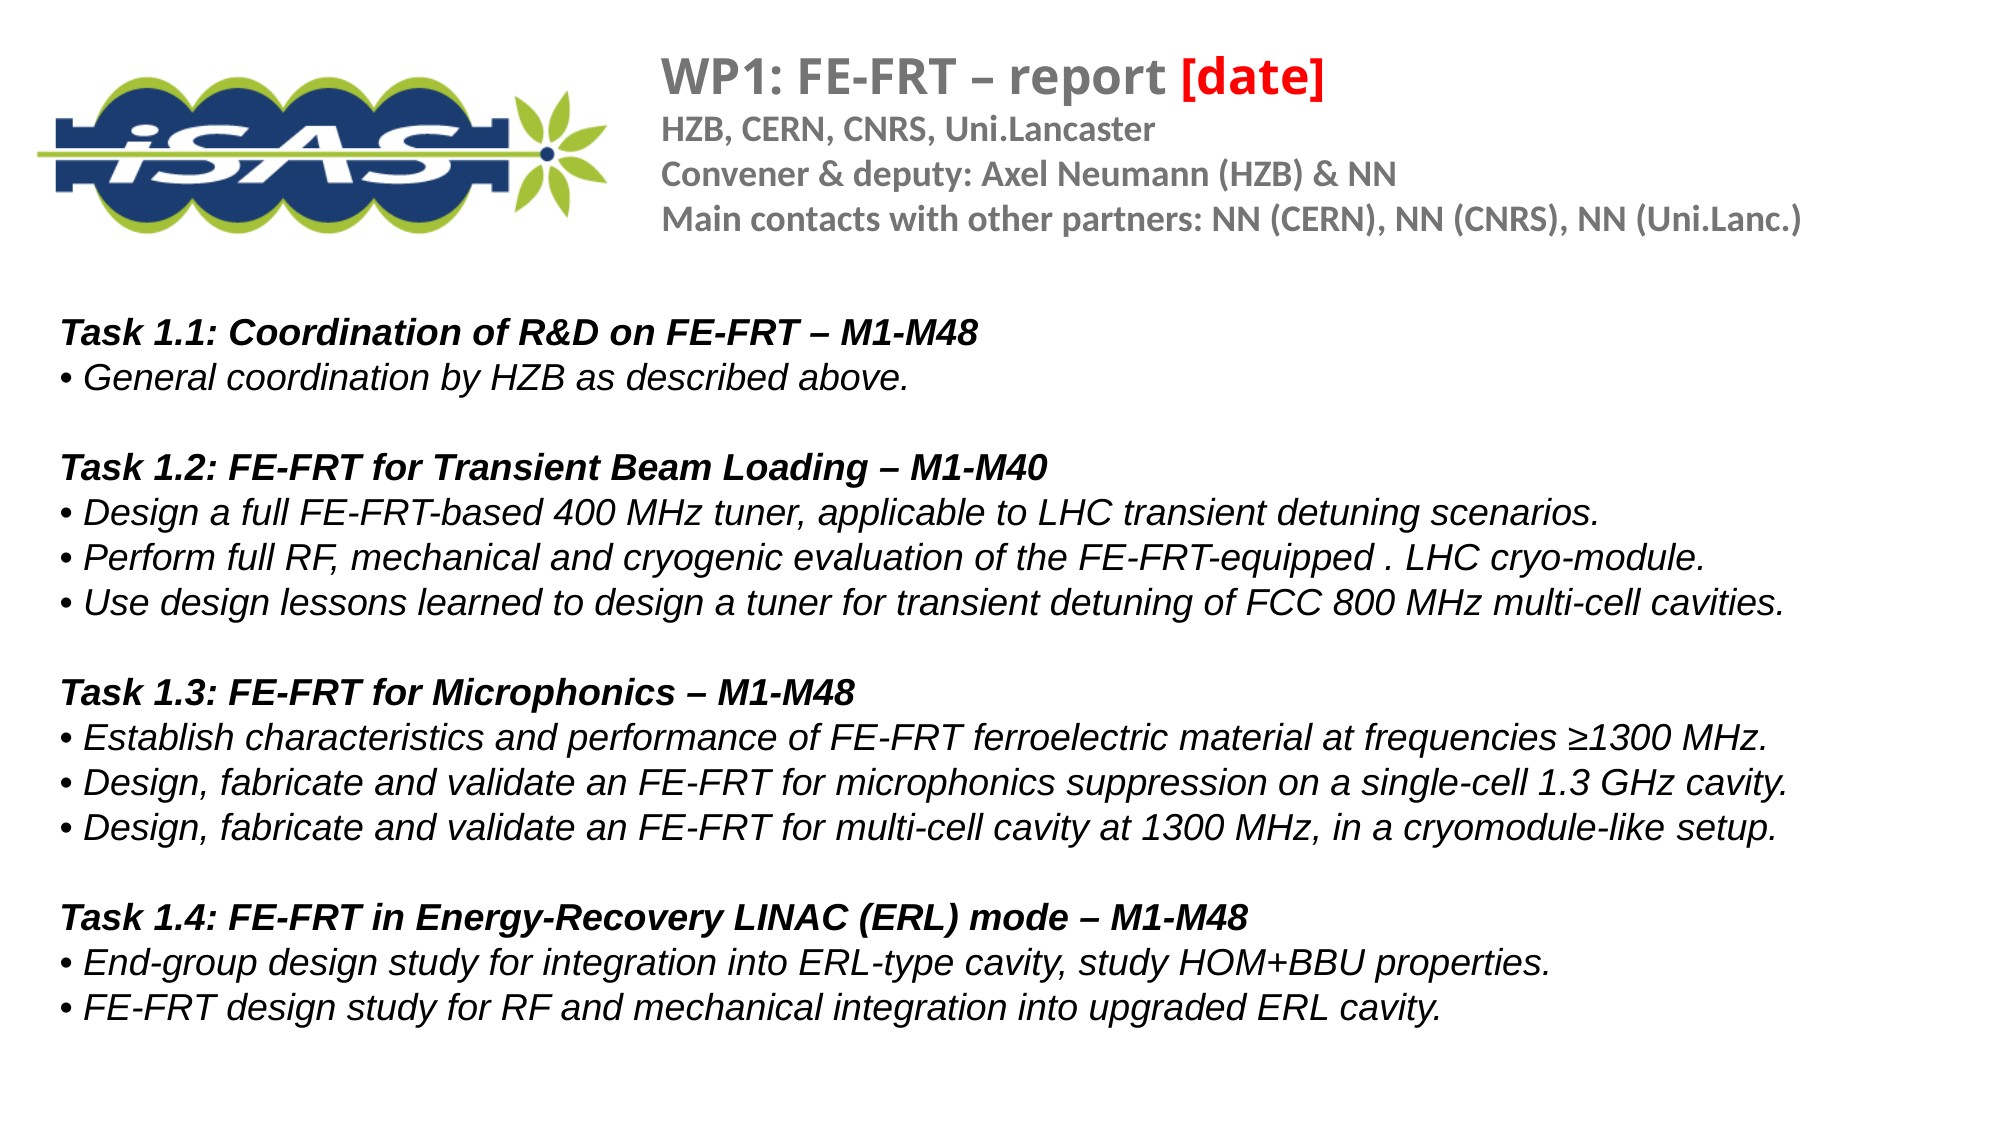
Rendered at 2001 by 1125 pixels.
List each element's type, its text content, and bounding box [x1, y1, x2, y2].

text_box WP1: FE-FRT – report [date] HZB, CERN, CNRS, Uni.Lancaster Convener & deputy: Axel Neumann (HZB) & NN Main contacts with other partners: NN (CERN), NN (CNRS), NN (Uni.Lanc.) [646, 37, 1819, 300]
picture [26, 61, 620, 249]
text_box Task 1.1: Coordination of R&D on FE-FRT – M1-M48 • General coordination by HZB as described above. Task 1.2: FE-FRT for Transient Beam Loading – M1-M40 • Design a full FE-FRT-based 400 MHz tuner, applicable to LHC transient detuning scenarios. • Perform full RF, mechanical and cryogenic evaluation of the FE-FRT-equipped . LHC cryo-module. • Use design lessons learned to design a tuner for transient detuning of FCC 800 MHz multi-cell cavities. Task 1.3: FE-FRT for Microphonics – M1-M48 • Establish characteristics and performance of FE-FRT ferroelectric material at frequencies ≥1300 MHz. • Design, fabricate and validate an FE-FRT for microphonics suppression on a single-cell 1.3 GHz cavity. • Design, fabricate and validate an FE-FRT for multi-cell cavity at 1300 MHz, in a cryomodule-like setup. Task 1.4: FE-FRT in Energy-Recovery LINAC (ERL) mode – M1-M48 • End-group design study for integration into ERL-type cavity, study HOM+BBU properties. • FE-FRT design study for RF and mechanical integration into upgraded ERL cavity. [44, 300, 1983, 1081]
